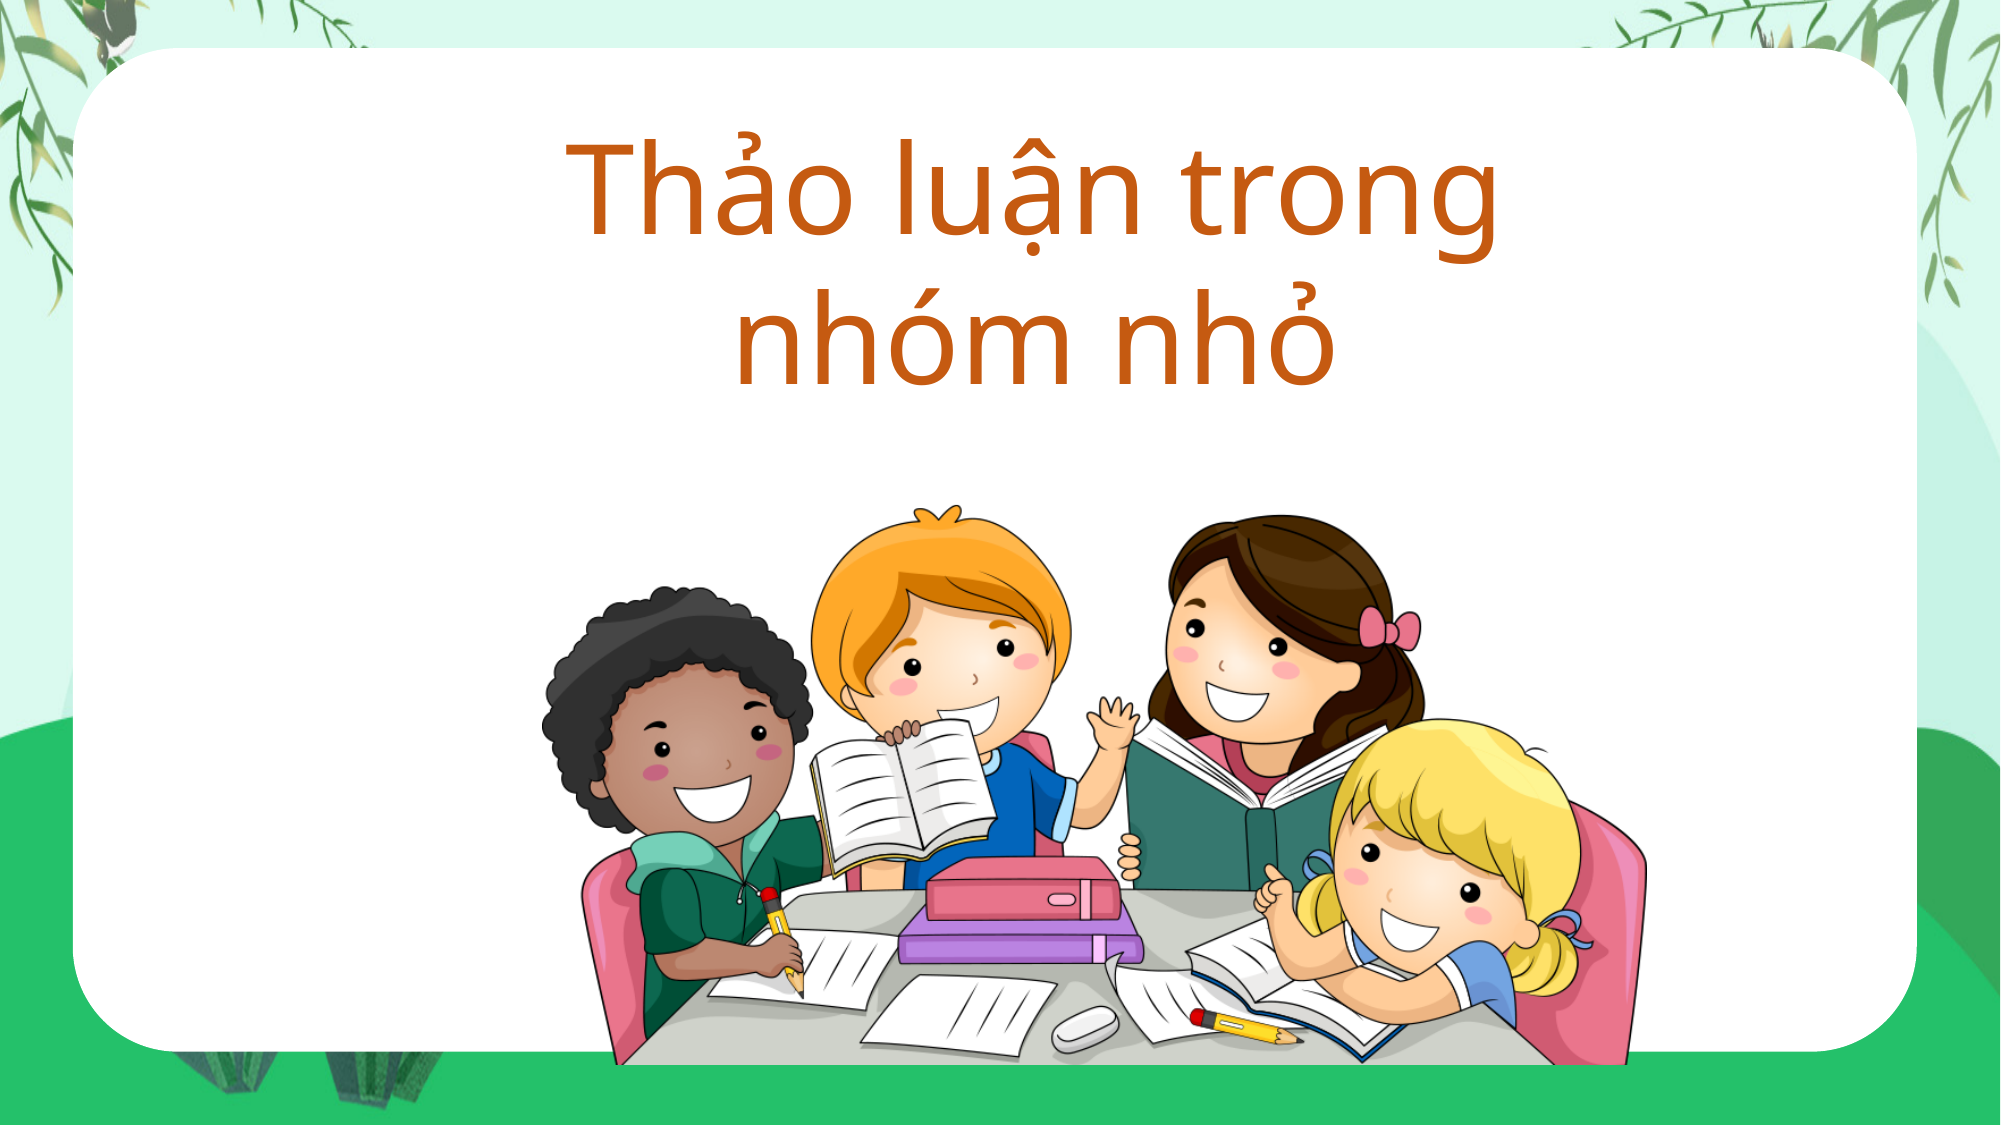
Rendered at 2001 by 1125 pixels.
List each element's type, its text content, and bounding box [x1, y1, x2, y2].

picture [0, 0, 2001, 1125]
text_box Thảo luận trong nhóm nhỏ [481, 102, 1589, 418]
text_box [71, 47, 1918, 1053]
